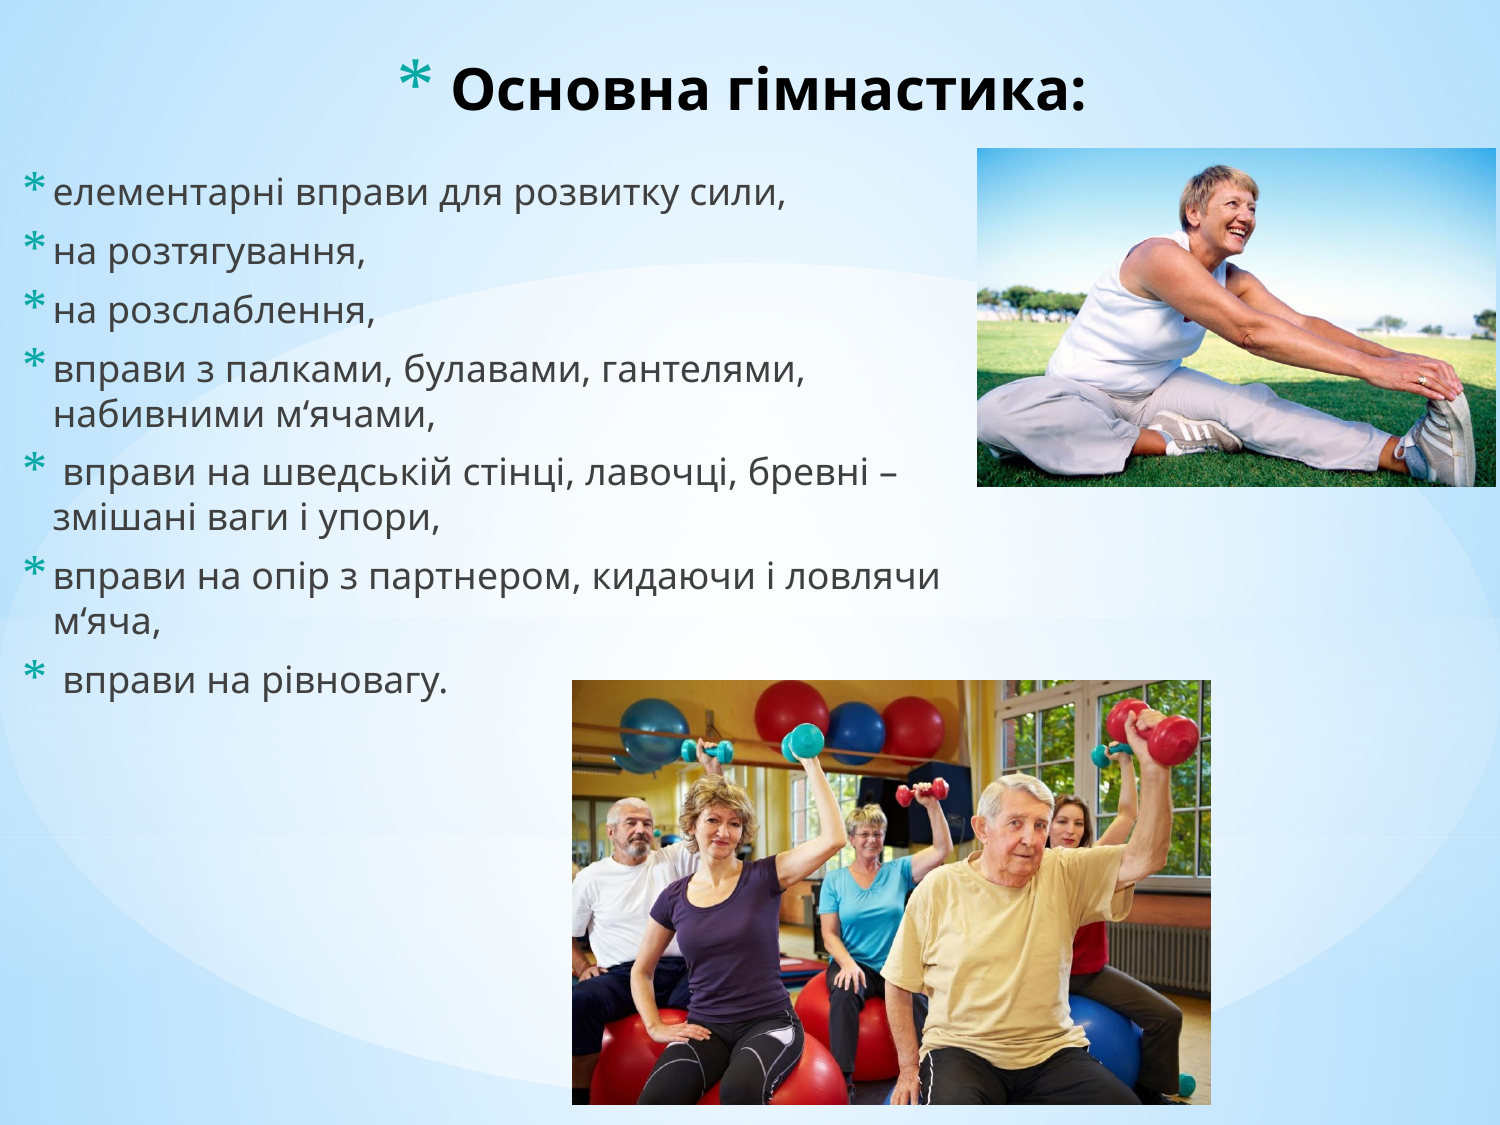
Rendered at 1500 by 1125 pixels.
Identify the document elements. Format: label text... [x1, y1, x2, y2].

picture [572, 680, 1211, 1106]
list елементарні вправи для розвитку сили, на розтягування, на розслаблення, вправи з палками, булавами, гантелями, набивними м‘ячами, вправи на шведській стінці, лавочці, бревні – змішані ваги і упори, вправи на опір з партнером, кидаючи і ловлячи м‘яча, вправи на рівновагу. [0, 160, 957, 809]
title Основна гімнастика: [75, 45, 1425, 138]
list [977, 148, 1497, 487]
